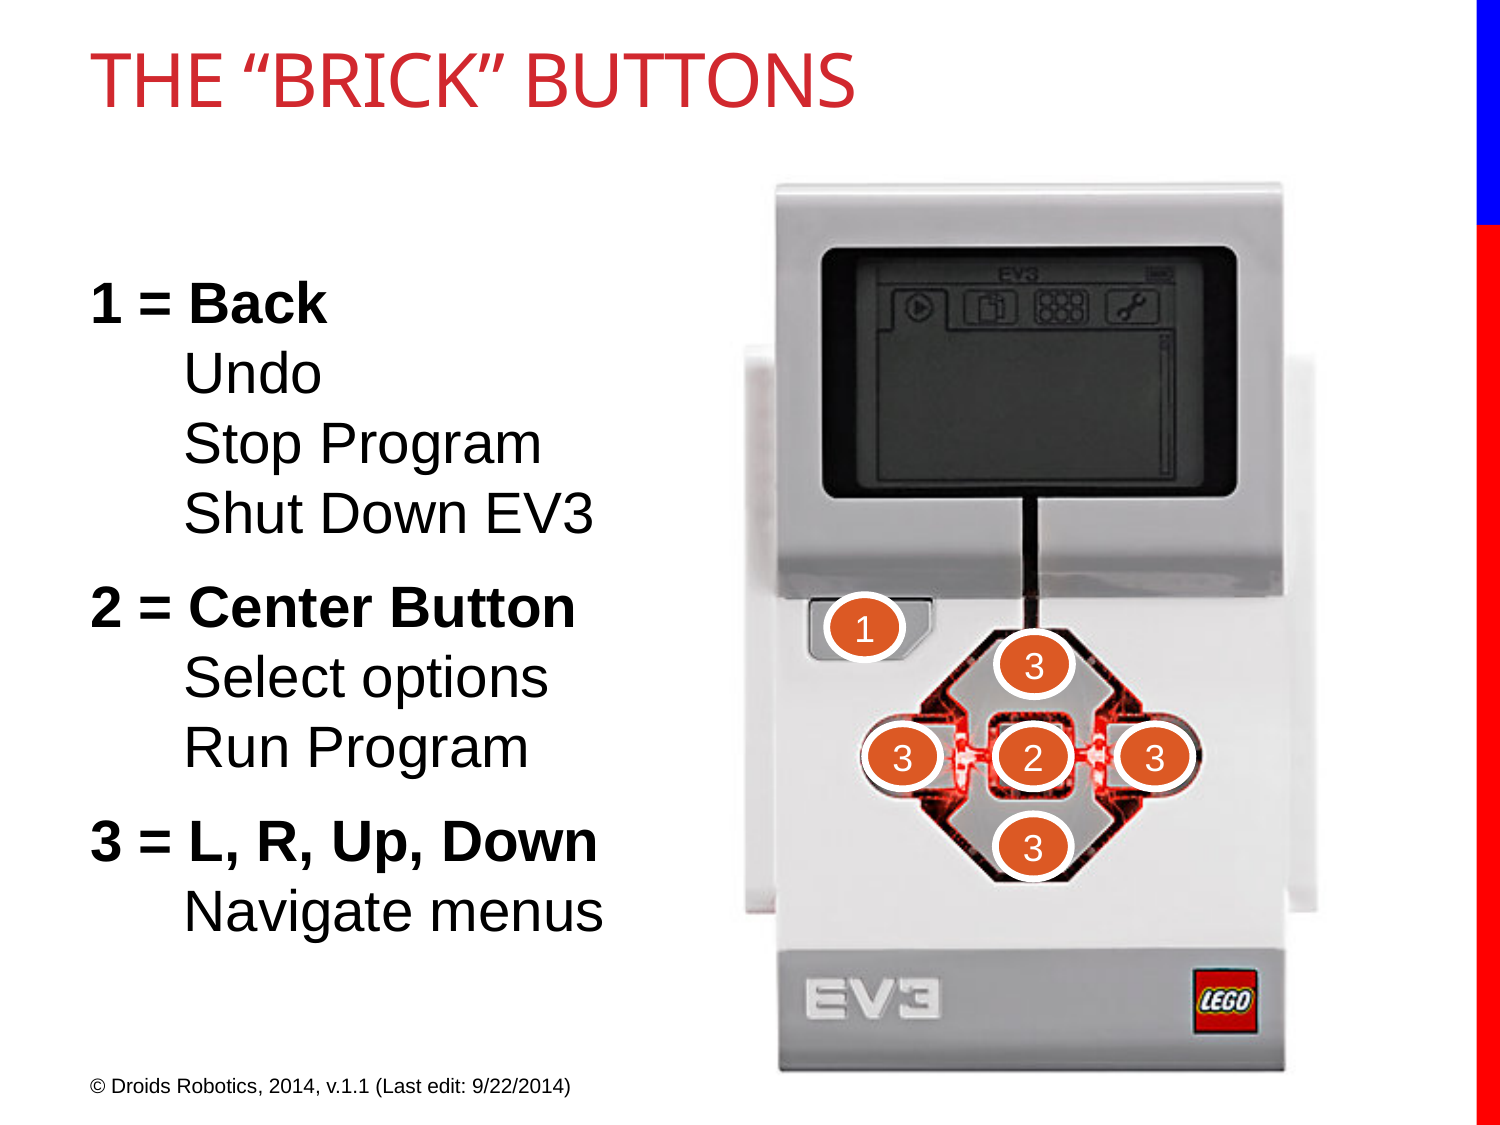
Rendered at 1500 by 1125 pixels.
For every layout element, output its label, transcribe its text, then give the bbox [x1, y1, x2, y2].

list 1 = Back Undo Stop Program Shut Down EV3 2 = Center Button Select options Run Program 3 = L, R, Up, Down Navigate menus [75, 258, 712, 1001]
title The “Brick” Buttons [75, 25, 1428, 250]
footer © Droids Robotics, 2014, v.1.1 (Last edit: 9/22/2014) [75, 1065, 638, 1112]
picture [728, 174, 1332, 1082]
